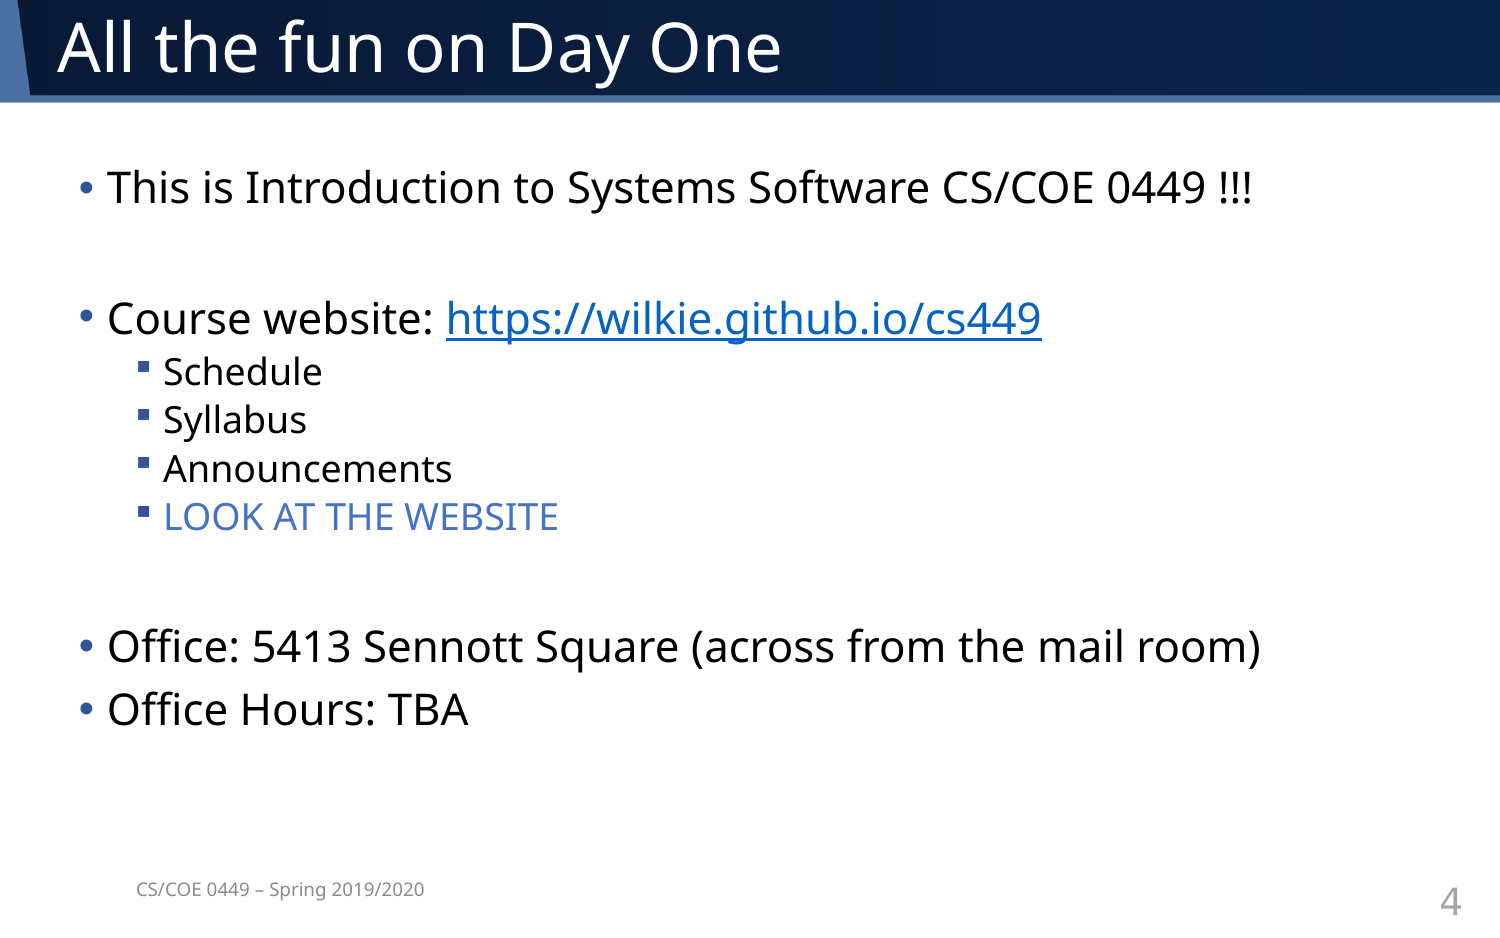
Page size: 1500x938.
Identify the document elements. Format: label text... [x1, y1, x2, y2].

footer CS/COE 0449 – Spring 2019/2020 [27, 865, 534, 916]
title All the fun on Day One [42, 3, 1500, 97]
slide_number 4 [1376, 875, 1478, 926]
list This is Introduction to Systems Software CS/COE 0449 !!! Course website: https://wilkie.github.io/cs449 Schedule Syllabus Announcements LOOK AT THE WEBSITE Office: 5413 Sennott Square (across from the mail room) Office Hours: TBA [63, 158, 1433, 845]
picture [0, 0, 1500, 938]
